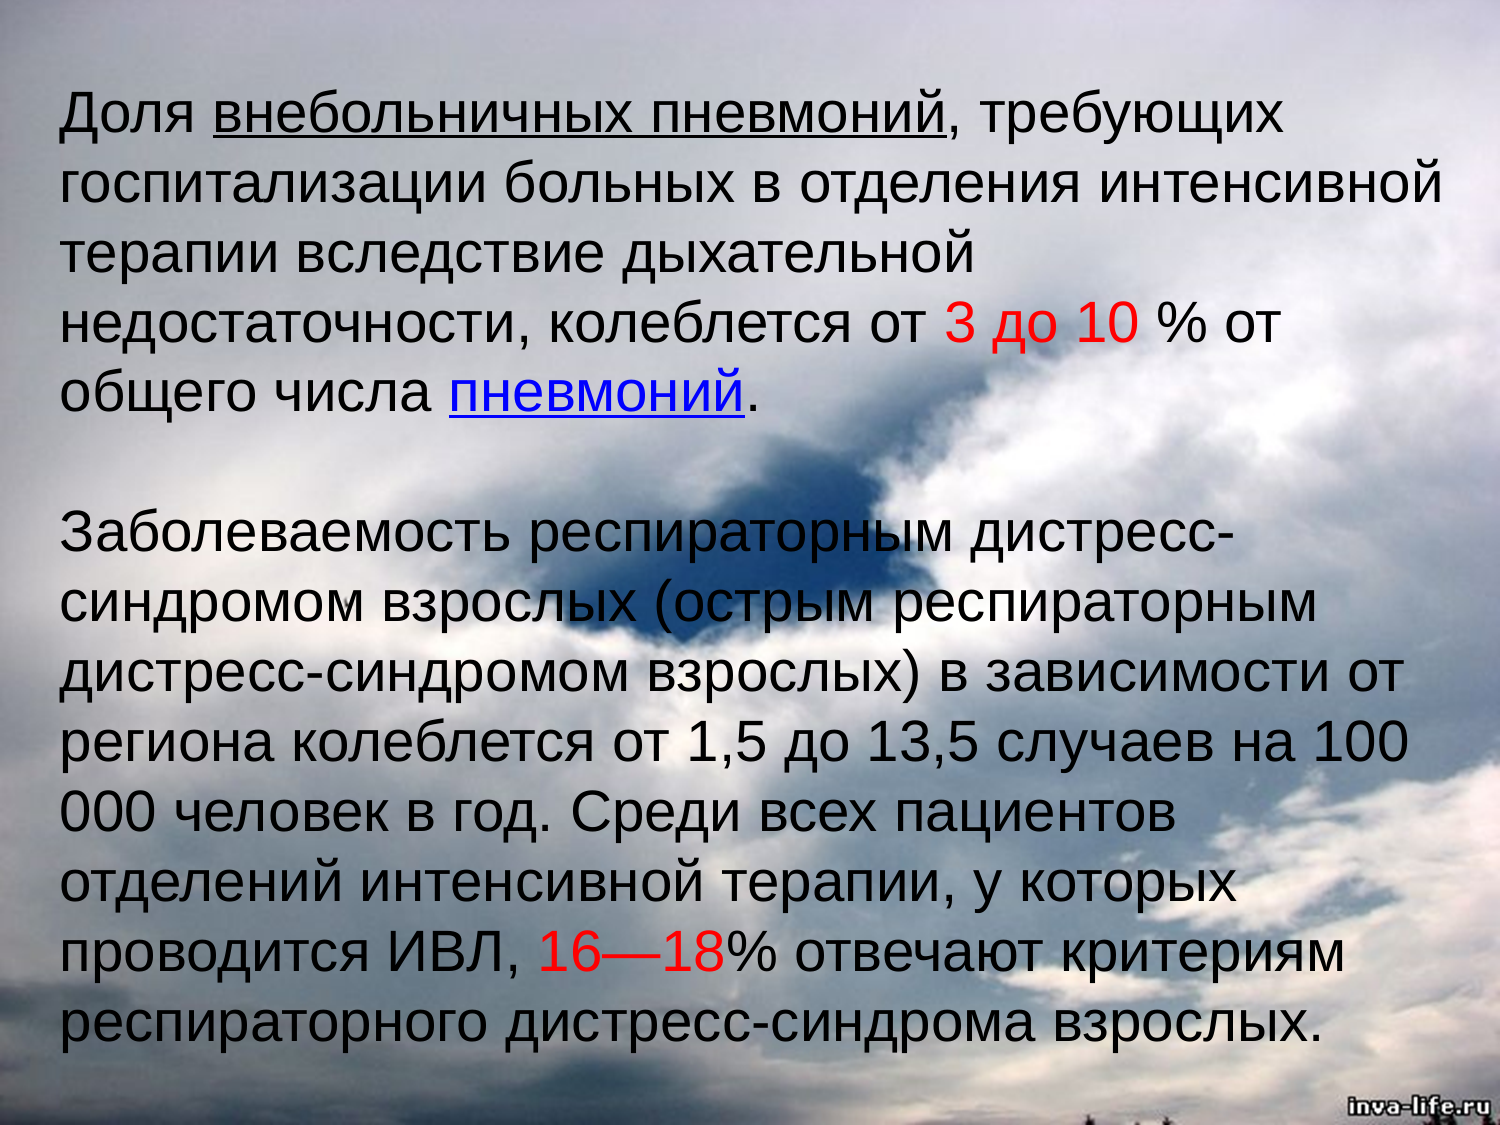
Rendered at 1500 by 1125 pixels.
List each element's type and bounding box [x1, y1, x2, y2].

list [0, 0, 1500, 1125]
